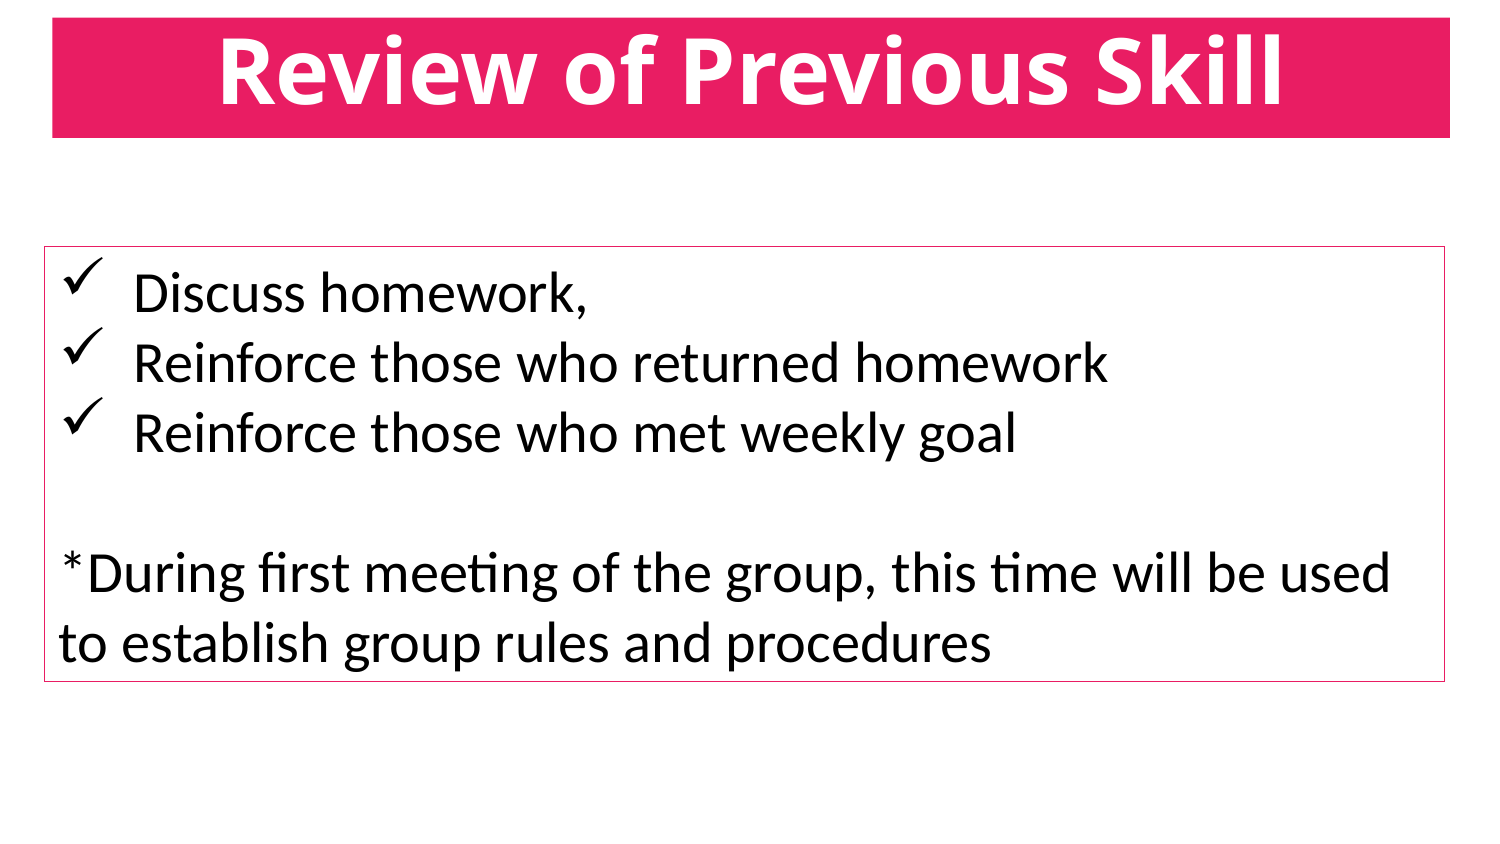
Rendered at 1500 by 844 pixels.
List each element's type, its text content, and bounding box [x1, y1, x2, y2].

text_box Discuss homework, Reinforce those who returned homework Reinforce those who met weekly goal *During first meeting of the group, this time will be used to establish group rules and procedures [44, 246, 1445, 682]
title Review of Previous Skill [52, 17, 1450, 138]
